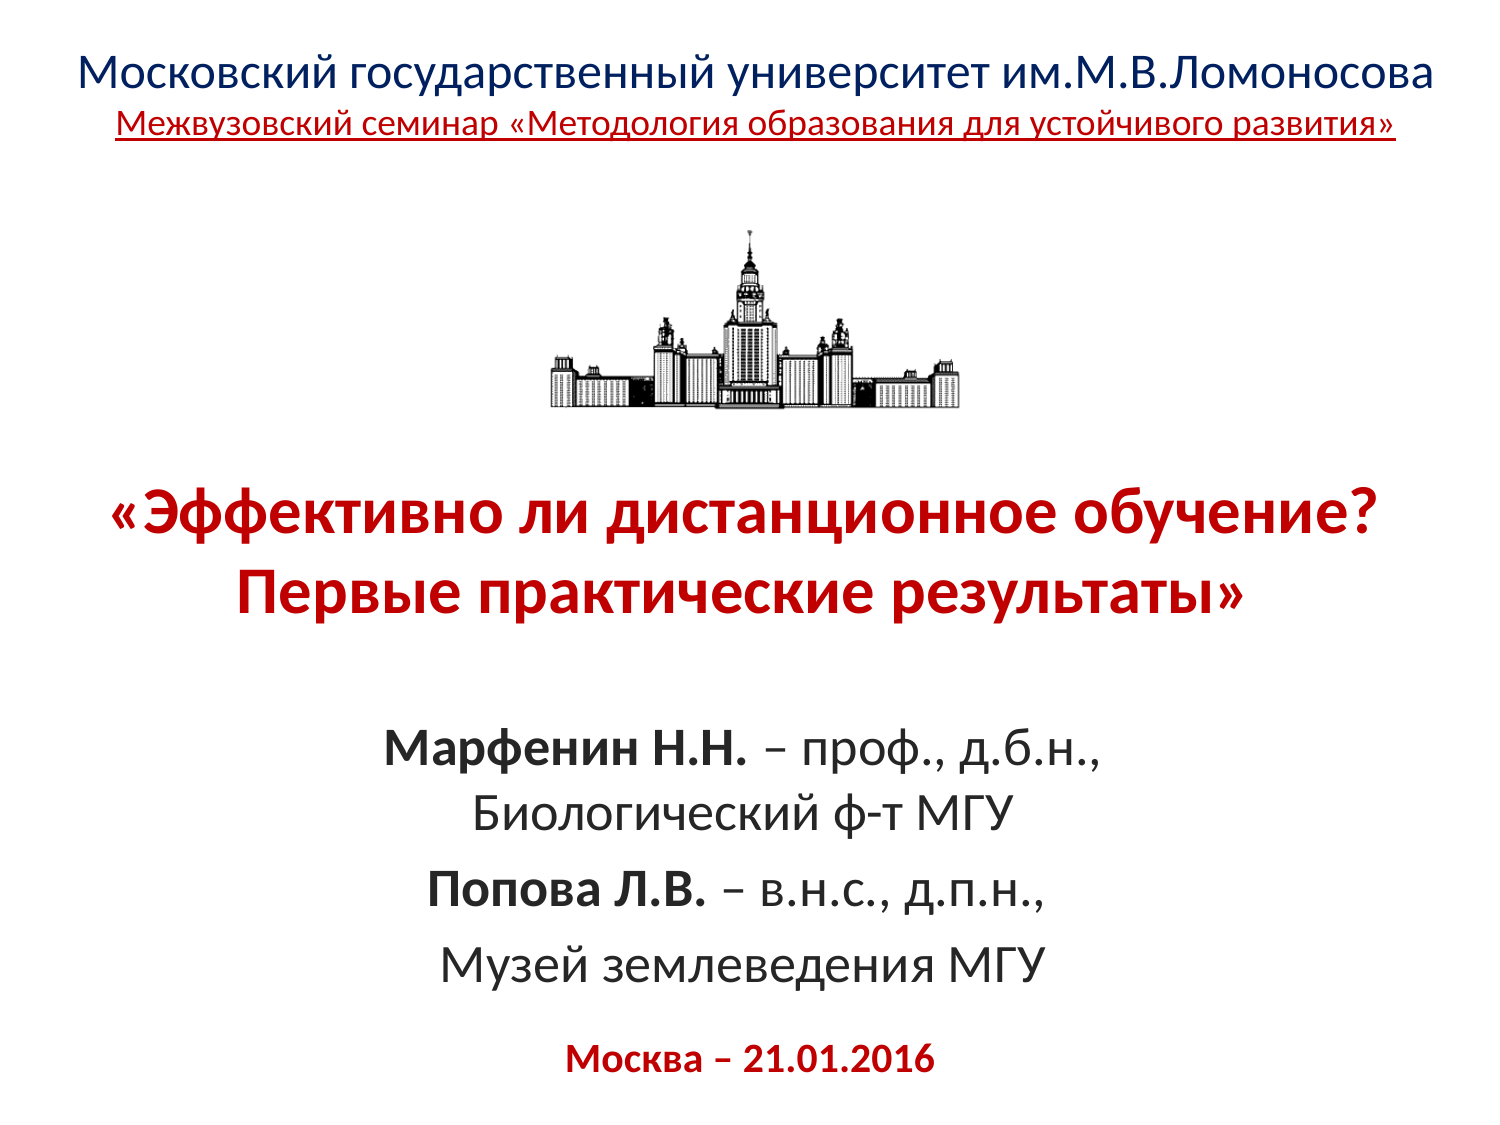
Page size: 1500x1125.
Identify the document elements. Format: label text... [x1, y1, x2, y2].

text_box Московский государственный университет им.М.В.Ломоносова Межвузовский семинар «Методология образования для устойчивого развития» [53, 30, 1459, 151]
subtitle Марфенин Н.Н. – проф., д.б.н., Биологический ф-т МГУ Попова Л.В. – в.н.с., д.п.н., Музей землеведения МГУ [218, 704, 1269, 988]
picture [537, 219, 975, 414]
text_box Москва – 21.01.2016 [550, 1023, 951, 1088]
title «Эффективно ли дистанционное обучение? Первые практические результаты» [88, 408, 1400, 686]
